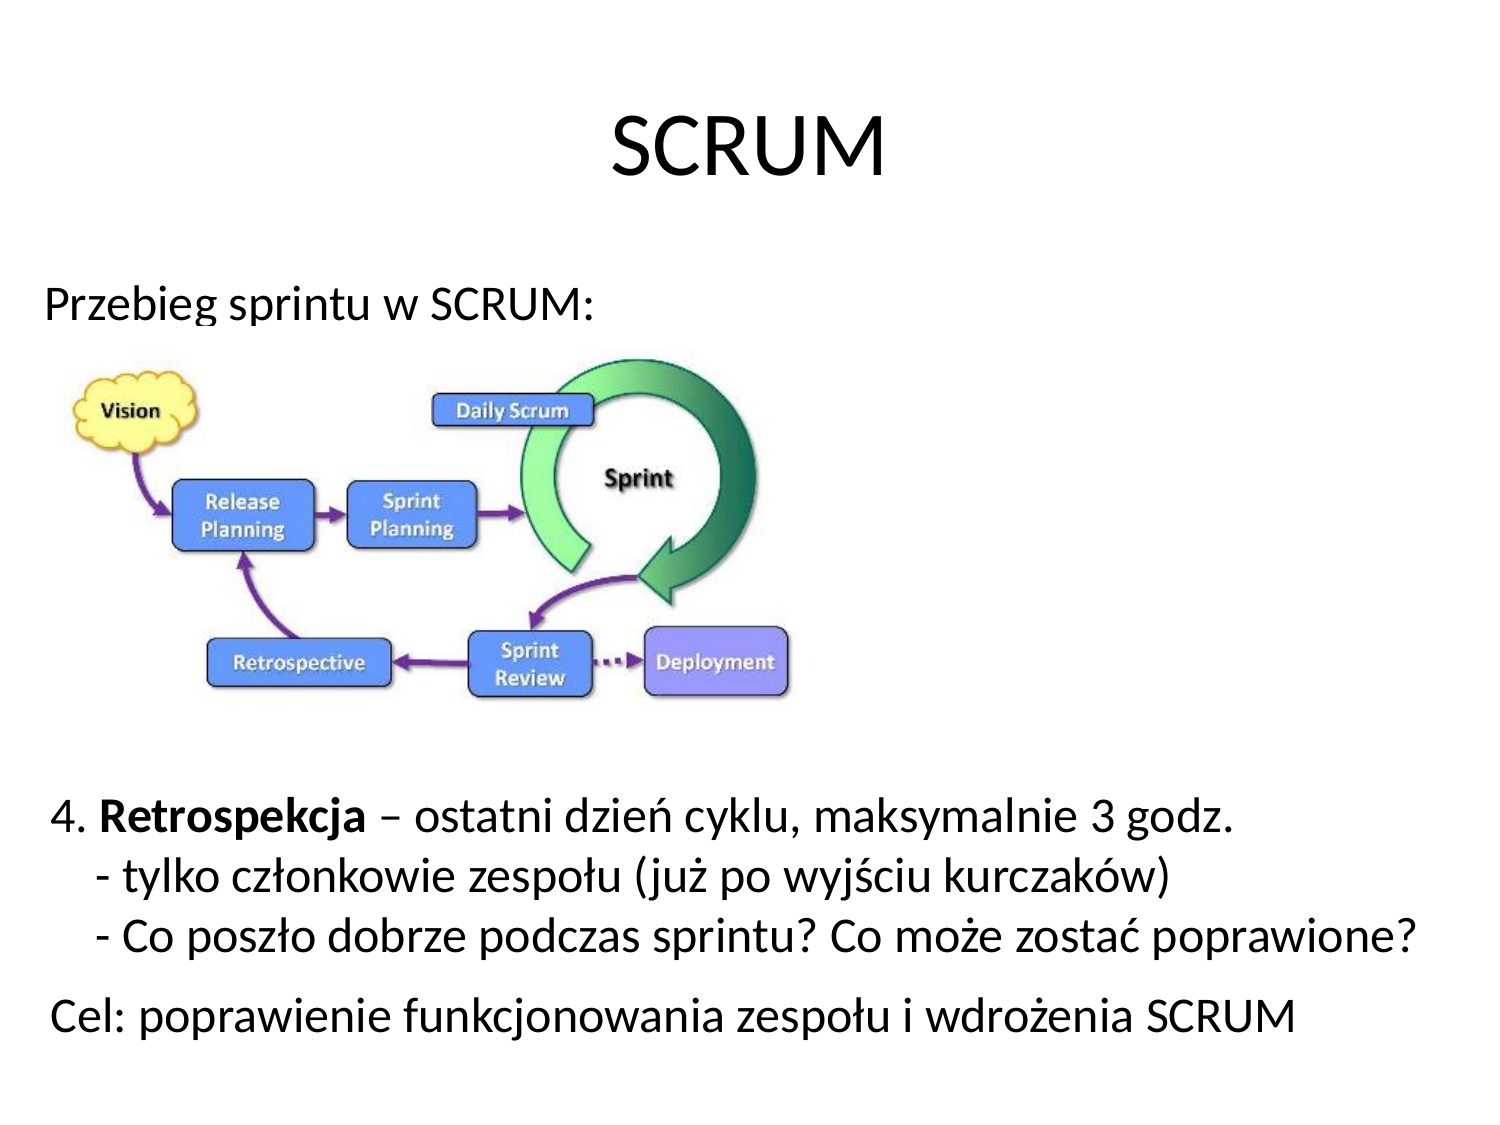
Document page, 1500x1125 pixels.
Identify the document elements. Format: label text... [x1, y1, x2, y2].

picture [64, 325, 812, 729]
text_box 4. Retrospekcja – ostatni dzień cyklu, maksymalnie 3 godz. - tylko członkowie zespołu (już po wyjściu kurczaków) - Co poszło dobrze podczas sprintu? Co może zostać poprawione? Cel: poprawienie funkcjonowania zespołu i wdrożenia SCRUM [35, 775, 1434, 1050]
list Przebieg sprintu w SCRUM: [29, 262, 1459, 1083]
title SCRUM [75, 45, 1425, 233]
